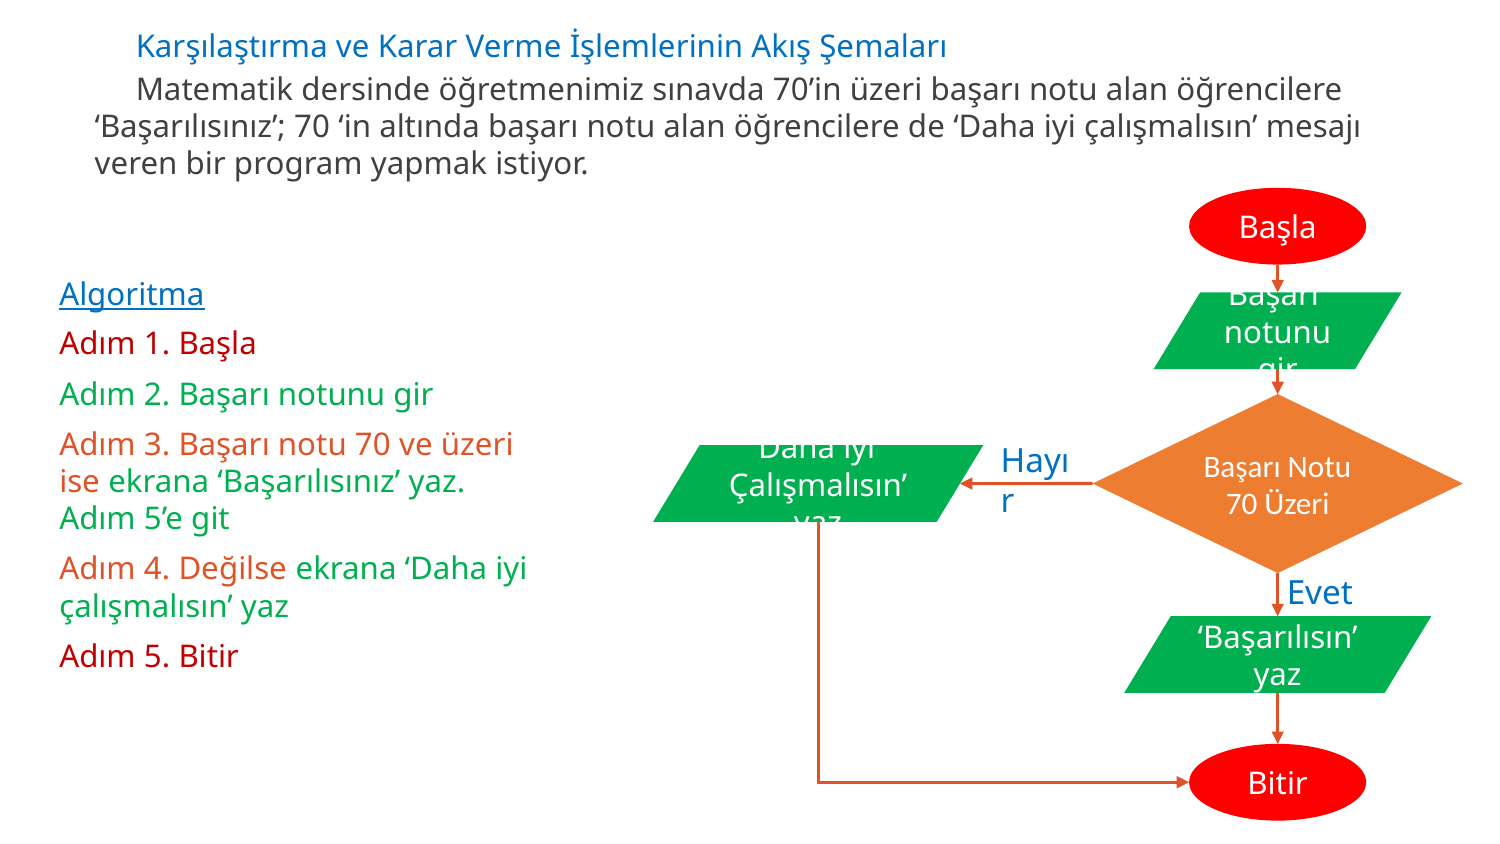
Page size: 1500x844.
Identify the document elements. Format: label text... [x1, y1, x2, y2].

text_box Başarı notunu gir [1151, 291, 1404, 371]
text_box Bitir [1188, 742, 1368, 822]
text_box Başla [1188, 186, 1368, 266]
text_box Matematik dersinde öğretmenimiz sınavda 70’in üzeri başarı notu alan öğrencilere ‘Başarılısınız’; 70 ‘in altında başarı notu alan öğrencilere de ‘Daha iyi çalışmalısın’ mesajı veren bir program yapmak istiyor. [79, 71, 1418, 178]
text_box Başarı Notu 70 Üzeri [1126, 393, 1466, 571]
text_box Karşılaştırma ve Karar Verme İşlemlerinin Akış Şemaları [79, 18, 1418, 71]
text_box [873, 466, 1134, 838]
text_box Algoritma Adım 1. Başla Adım 2. Başarı notunu gir Adım 3. Başarı notu 70 ve üzeri ise ekrana ‘Başarılısınız’ yaz. Adım 5’e git Adım 4. Değilse ekrana ‘Daha iyi çalışmalısın’ yaz Adım 5. Bitir [44, 266, 544, 705]
text_box ‘Daha iyi Çalışmalısın’ yaz [651, 444, 985, 523]
text_box Evet [1271, 563, 1381, 618]
text_box Hayır [985, 431, 1094, 466]
text_box ‘Başarılısın’ yaz [1134, 615, 1434, 694]
